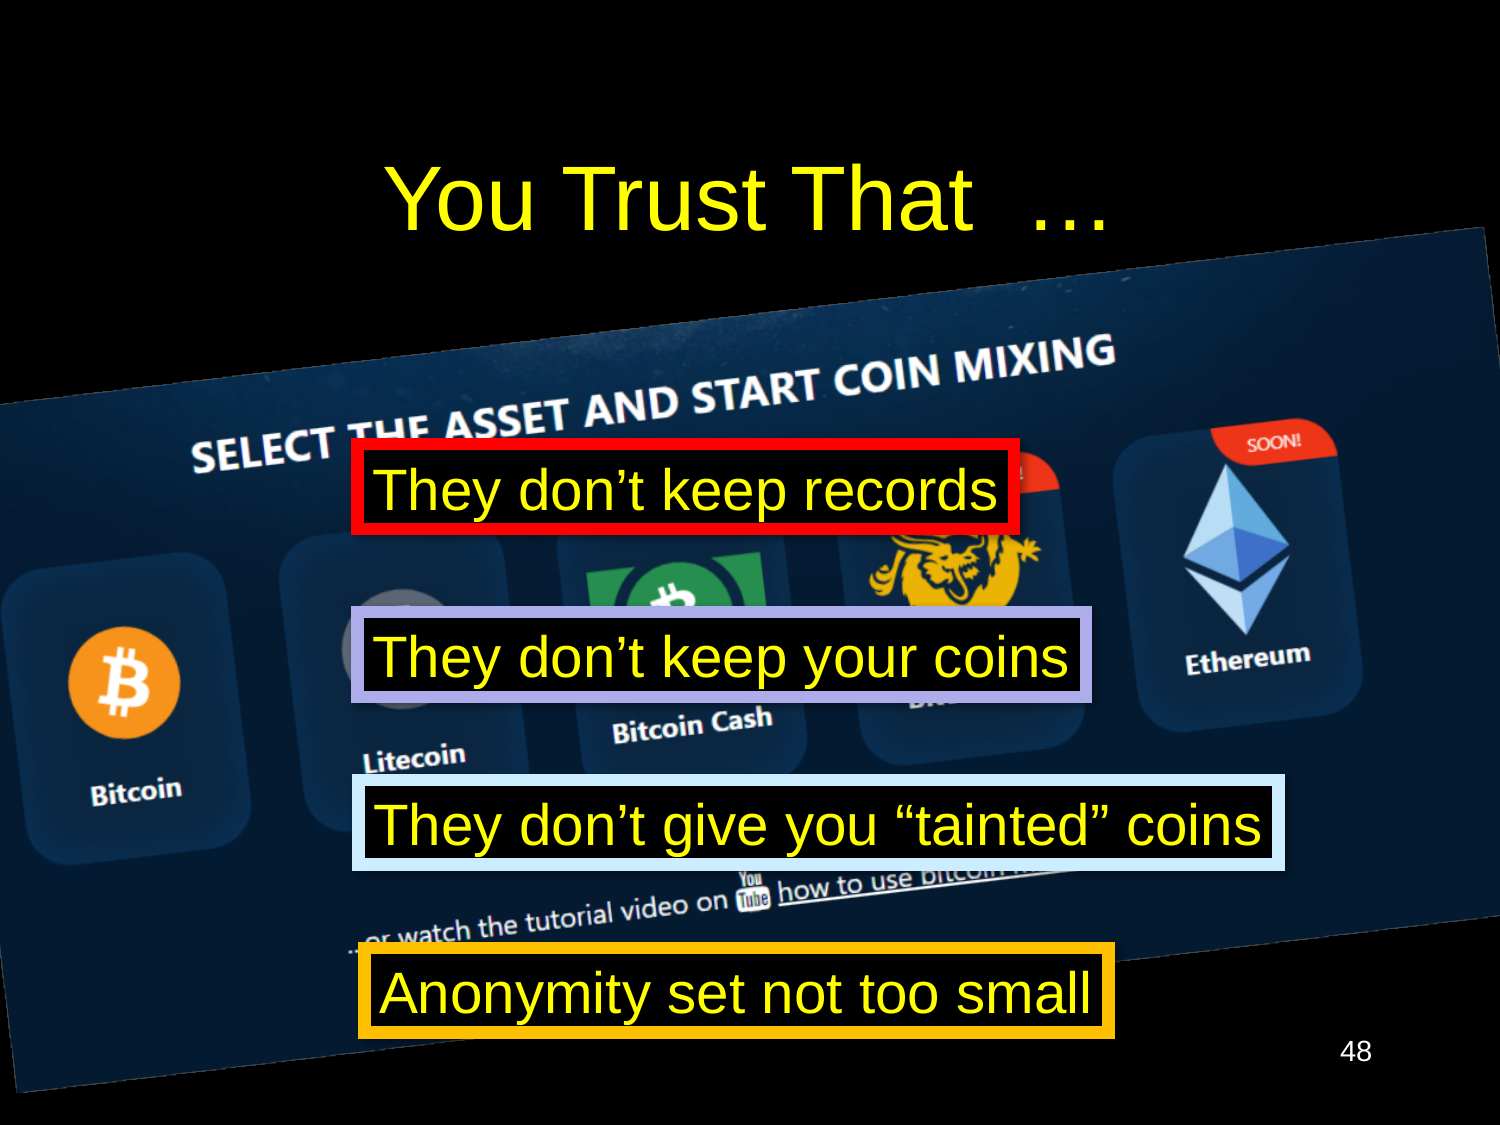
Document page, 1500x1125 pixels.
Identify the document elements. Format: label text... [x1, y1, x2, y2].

slide_number 48 [1074, 1024, 1388, 1101]
picture [0, 228, 1500, 1093]
text_box Anonymity set not too small [364, 1014, 1109, 1033]
title You Trust That … [112, 99, 1388, 288]
